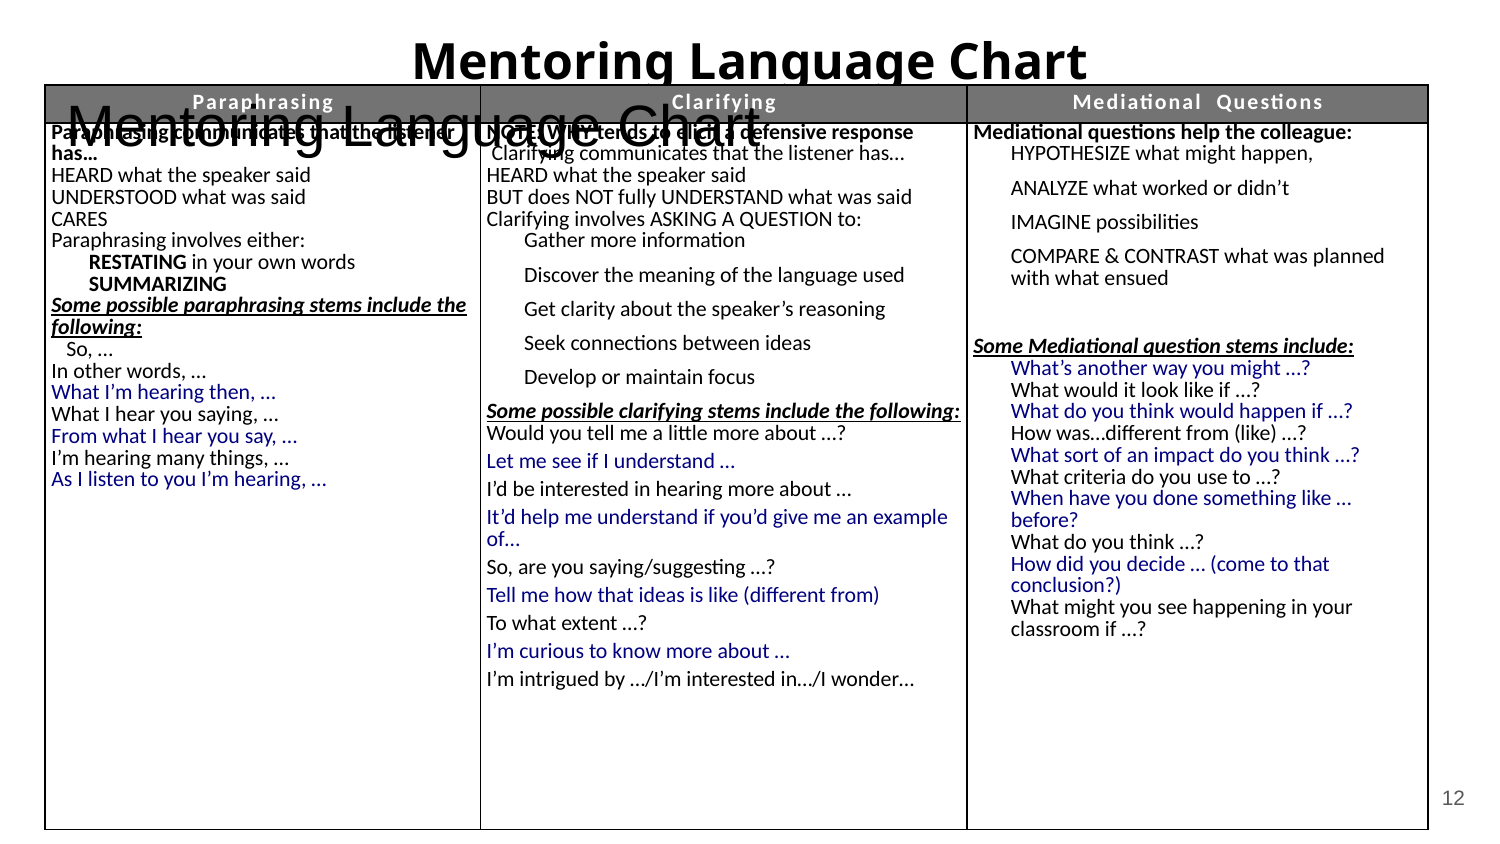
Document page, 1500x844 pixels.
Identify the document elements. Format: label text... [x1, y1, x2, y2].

table_cell NOTE: WHY tends to elicit a defensive response Clarifying communicates that the listener has… HEARD what the speaker said BUT does NOT fully UNDERSTAND what was said Clarifying involves ASKING A QUESTION to: Gather more information Discover the meaning of the language used Get clarity about the speaker’s reasoning Seek connections between ideas Develop or maintain focus Some possible clarifying stems include the following: Would you tell me a little more about …? Let me see if I understand … I’d be interested in hearing more about … It’d help me understand if you’d give me an example of… So, are you saying/suggesting …? Tell me how that ideas is like (different from) To what extent …? I’m curious to know more about … I’m intrigued by …/I’m interested in…/I wonder… [481, 167, 966, 829]
table_cell Paraphrasing communicates that the listener has… HEARD what the speaker said UNDERSTOOD what was said CARES Paraphrasing involves either: RESTATING in your own words SUMMARIZING Some possible paraphrasing stems include the following: So, … In other words, … What I’m hearing then, … What I hear you saying, … From what I hear you say, … I’m hearing many things, … As I listen to you I’m hearing, … [46, 124, 480, 829]
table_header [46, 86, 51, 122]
title Mentoring Language Chart [51, 72, 1449, 167]
table_cell Mediational questions help the colleague: HYPOTHESIZE what might happen, ANALYZE what worked or didn’t IMAGINE possibilities COMPARE & CONTRAST what was planned with what ensued Some Mediational question stems include: What’s another way you might …? What would it look like if …? What do you think would happen if …? How was…different from (like) …? What sort of an impact do you think …? What criteria do you use to …? When have you done something like … before? What do you think …? How did you decide … (come to that conclusion?) What might you see happening in your classroom if …? [968, 167, 1427, 829]
text_box Mentoring Language Chart [0, 25, 1500, 85]
slide_number 12 [1429, 764, 1480, 830]
